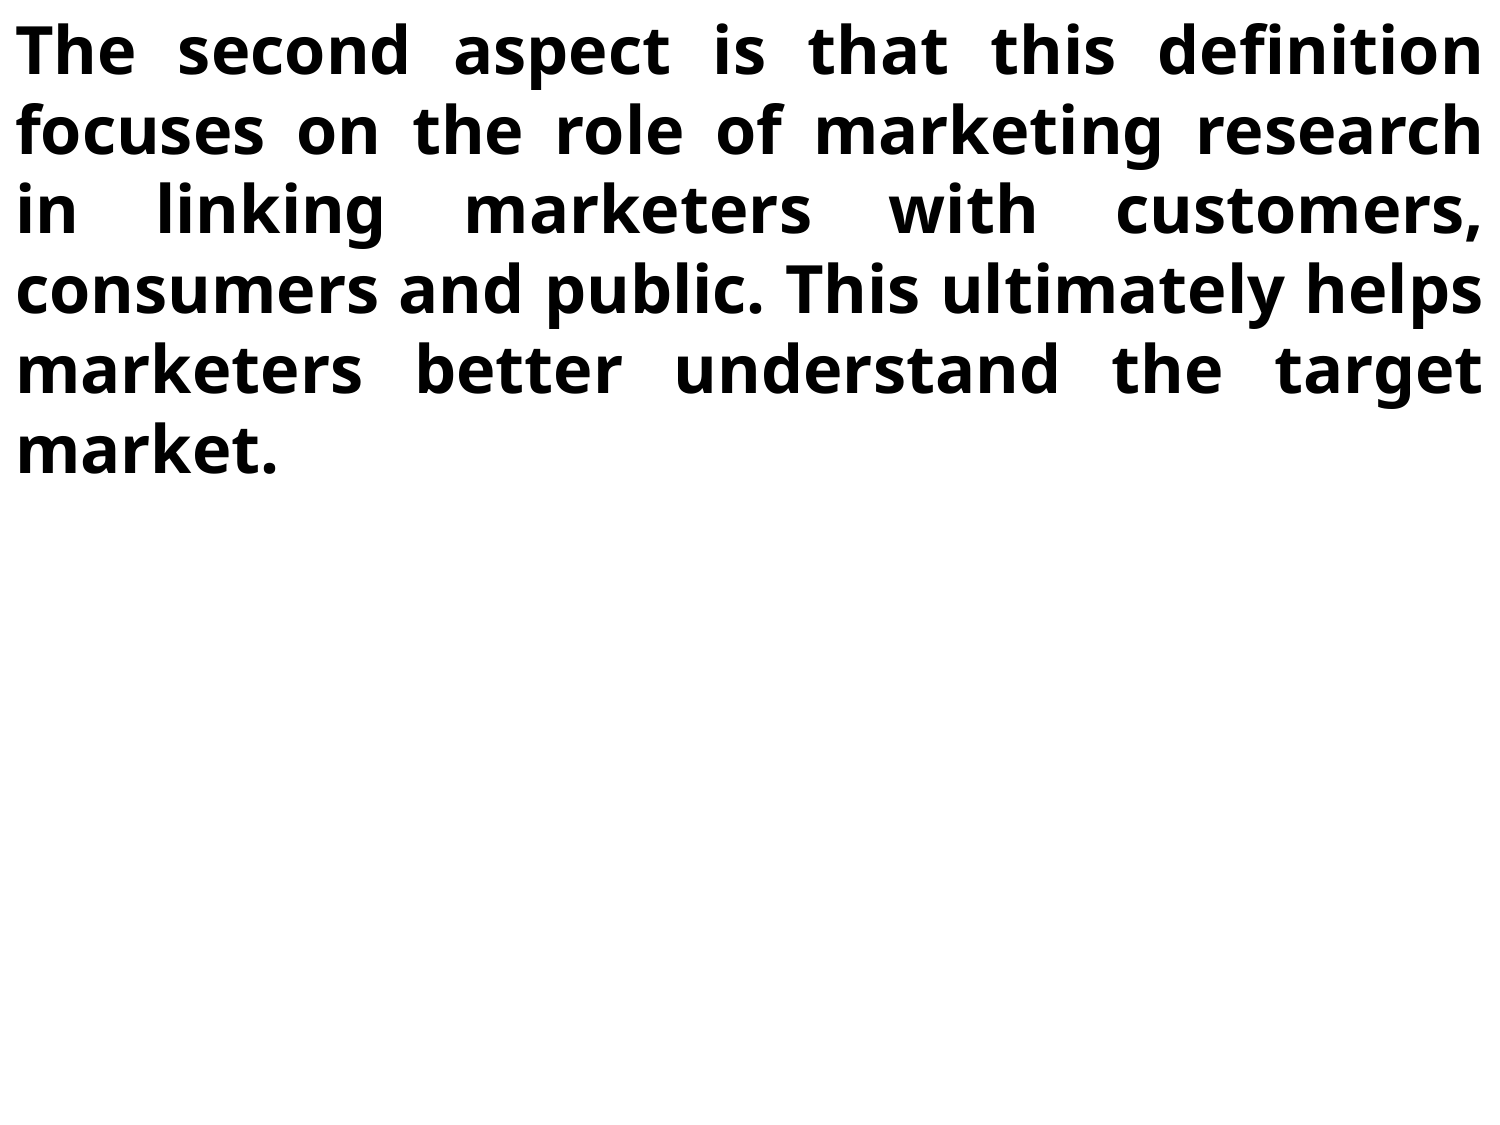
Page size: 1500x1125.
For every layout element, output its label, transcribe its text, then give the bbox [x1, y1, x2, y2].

text_box The second aspect is that this definition focuses on the role of marketing research in linking marketers with customers, consumers and public. This ultimately helps marketers better understand the target market. [0, 0, 1500, 1125]
